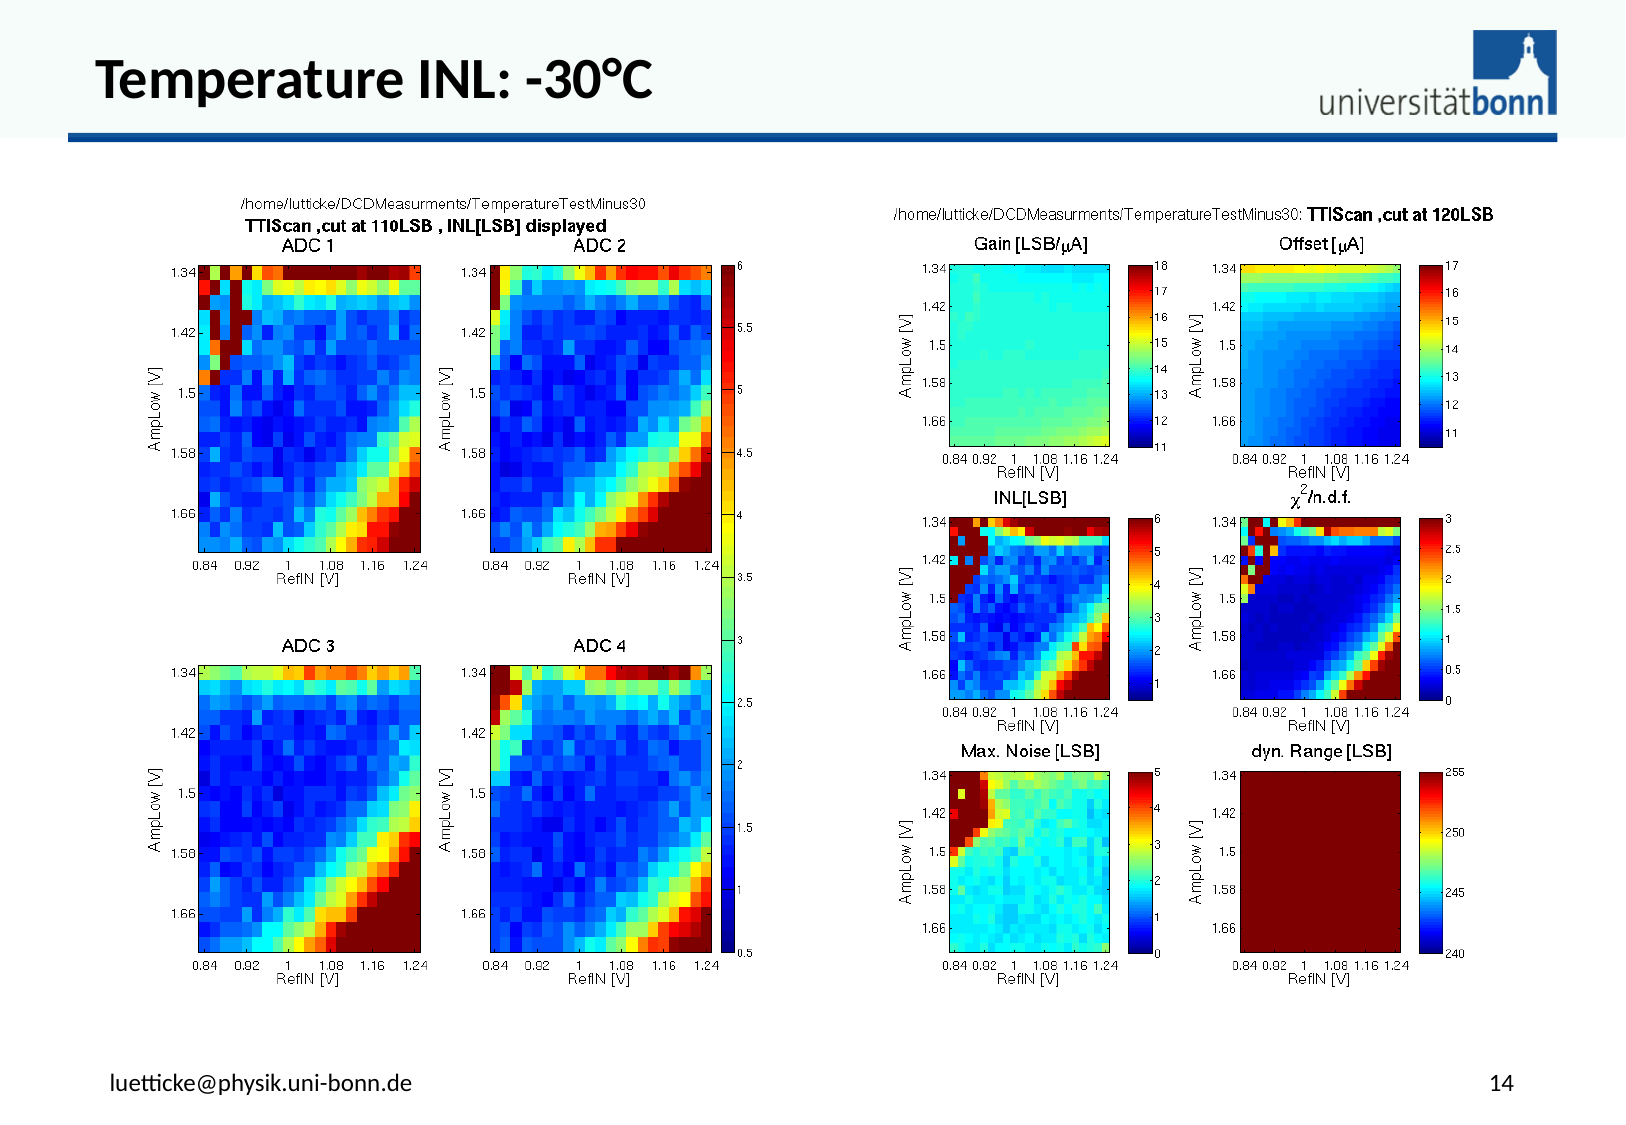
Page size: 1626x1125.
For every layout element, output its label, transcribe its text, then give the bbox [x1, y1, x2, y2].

text_box luetticke@physik.uni-bonn.de [94, 1058, 1179, 1100]
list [113, 174, 773, 1048]
slide_number 14 [1190, 1058, 1530, 1101]
picture [0, 0, 1625, 138]
title Temperature INL: -30°C [79, 24, 1504, 126]
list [864, 174, 1524, 1048]
